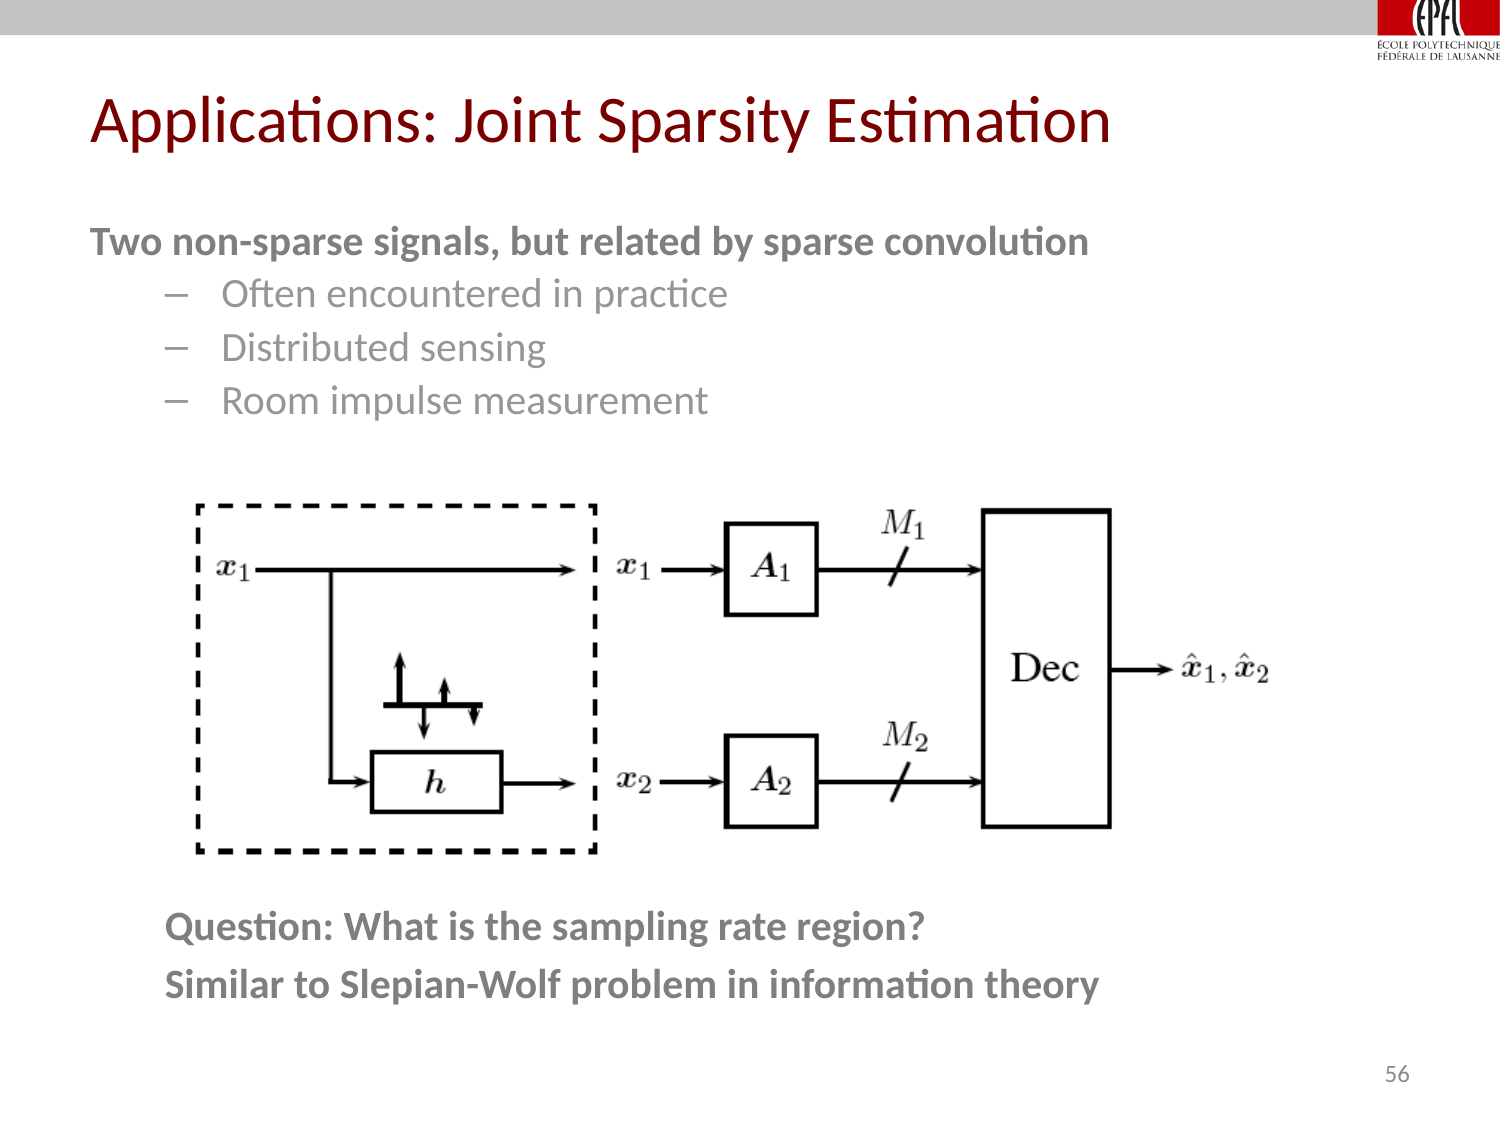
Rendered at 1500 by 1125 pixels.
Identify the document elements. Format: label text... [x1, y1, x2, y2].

title Applications: Joint Sparsity Estimation [75, 45, 1438, 188]
picture [149, 474, 1286, 889]
slide_number 56 [1074, 1042, 1425, 1103]
text_box Two non-sparse signals, but related by sparse convolution Often encountered in practice Distributed sensing Room impulse measurement Question: What is the sampling rate region? Similar to Slepian-Wolf problem in information theory [75, 206, 1400, 1015]
picture [1377, 0, 1500, 60]
